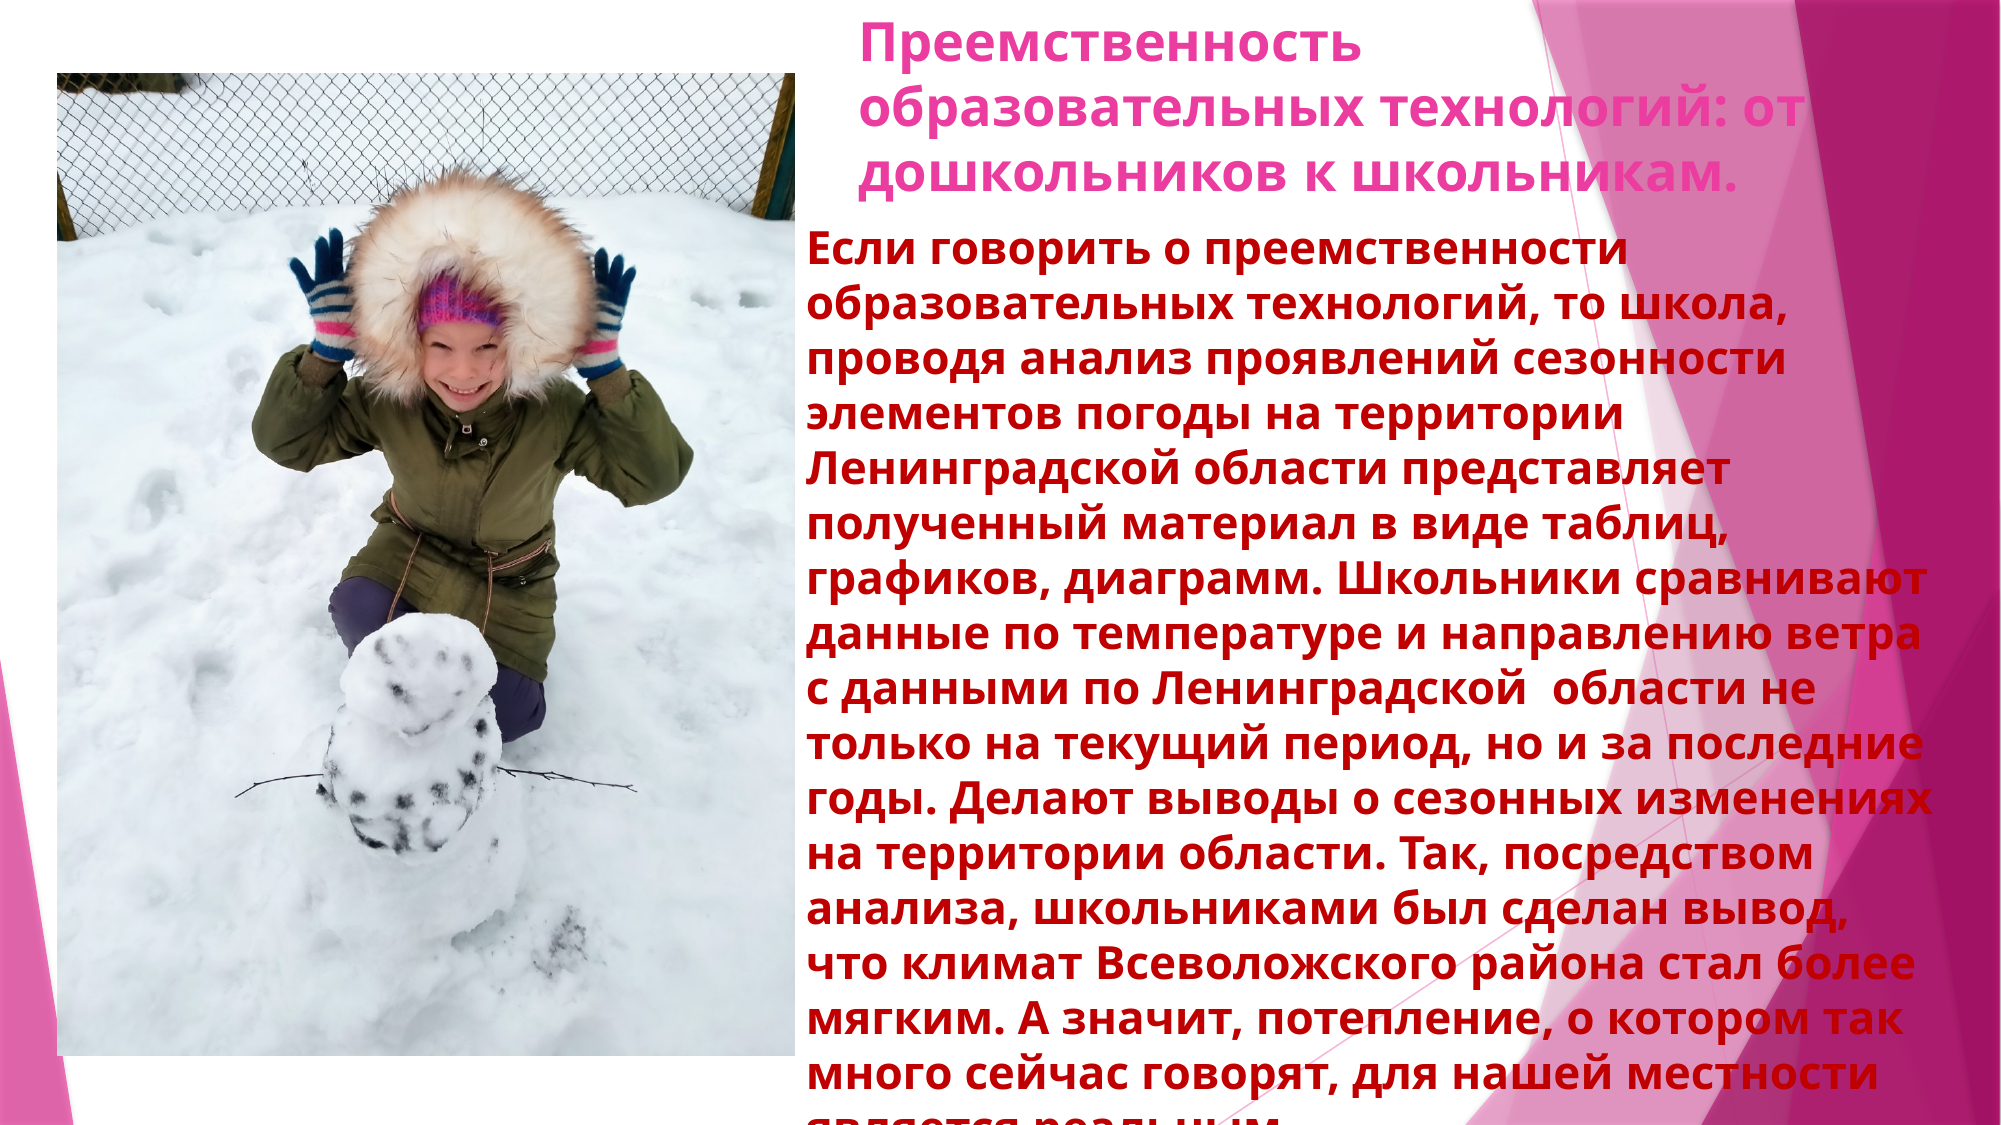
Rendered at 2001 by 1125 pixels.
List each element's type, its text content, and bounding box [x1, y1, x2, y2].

list Если говорить о преемственности образовательных технологий, то школа, проводя анализ проявлений сезонности элементов погоды на территории Ленинградской области представляет полученный материал в виде таблиц, графиков, диаграмм. Школьники сравнивают данные по температуре и направлению ветра с данными по Ленинградской области не только на текущий период, но и за последние годы. Делают выводы о сезонных изменениях на территории области. Так, посредством анализа, школьниками был сделан вывод, что климат Всеволожского района стал более мягким. А значит, потепление, о котором так много сейчас говорят, для нашей местности является реальным. [798, 211, 1950, 1060]
title Преемственность образовательных технологий: от дошкольников к школьникам. [843, 0, 1887, 211]
picture [57, 72, 795, 1056]
